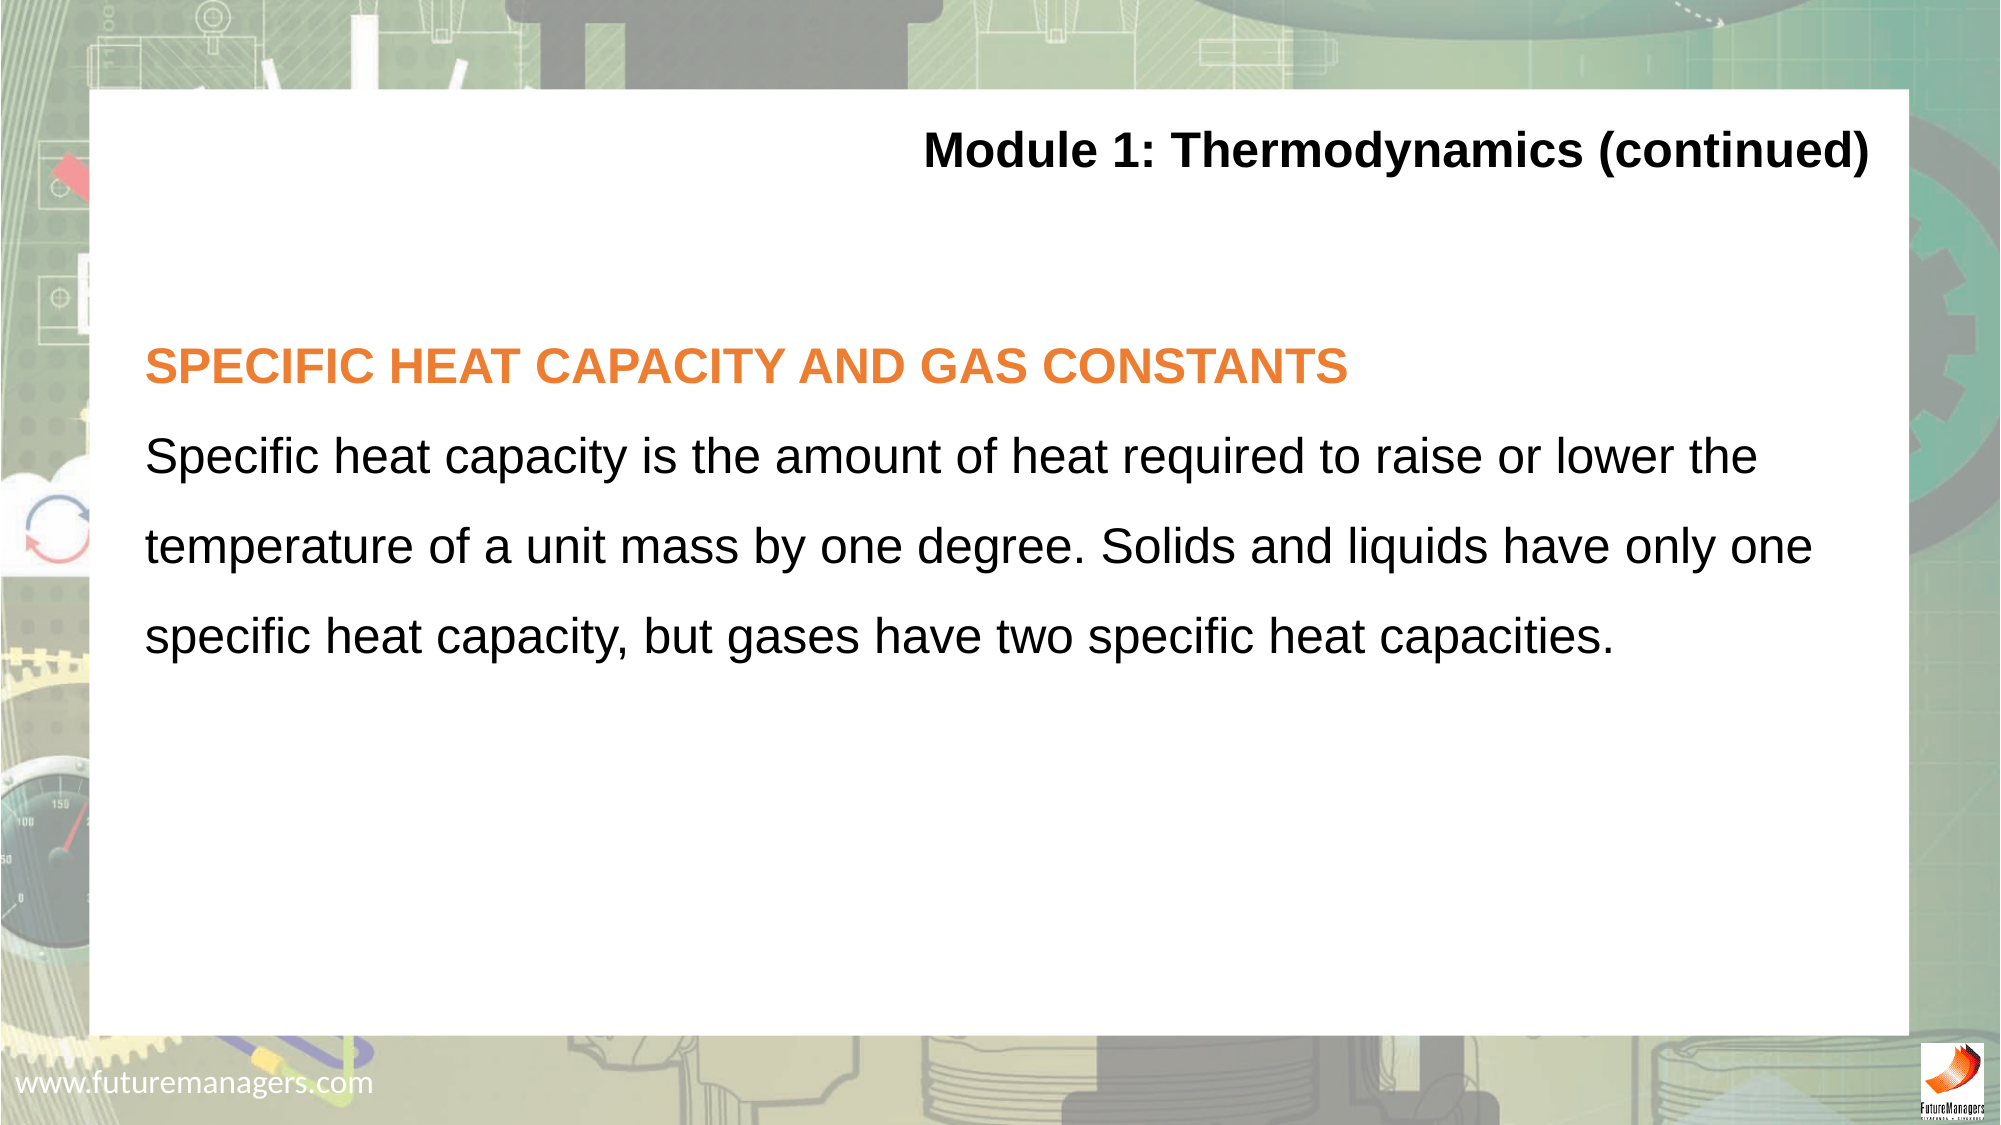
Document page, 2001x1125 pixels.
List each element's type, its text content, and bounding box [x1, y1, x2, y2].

text_box [88, 88, 1910, 1037]
text_box Module 1: Thermodynamics (continued) [109, 109, 1886, 185]
text_box www.futuremanagers.com [0, 1052, 1447, 1108]
picture [1921, 1043, 1984, 1120]
text_box SPECIFIC HEAT CAPACITY AND GAS CONSTANTS Specific heat capacity is the amount of heat required to raise or lower the temperature of a unit mass by one degree. Solids and liquids have only one specific heat capacity, but gases have two specific heat capacities. [130, 295, 1869, 761]
